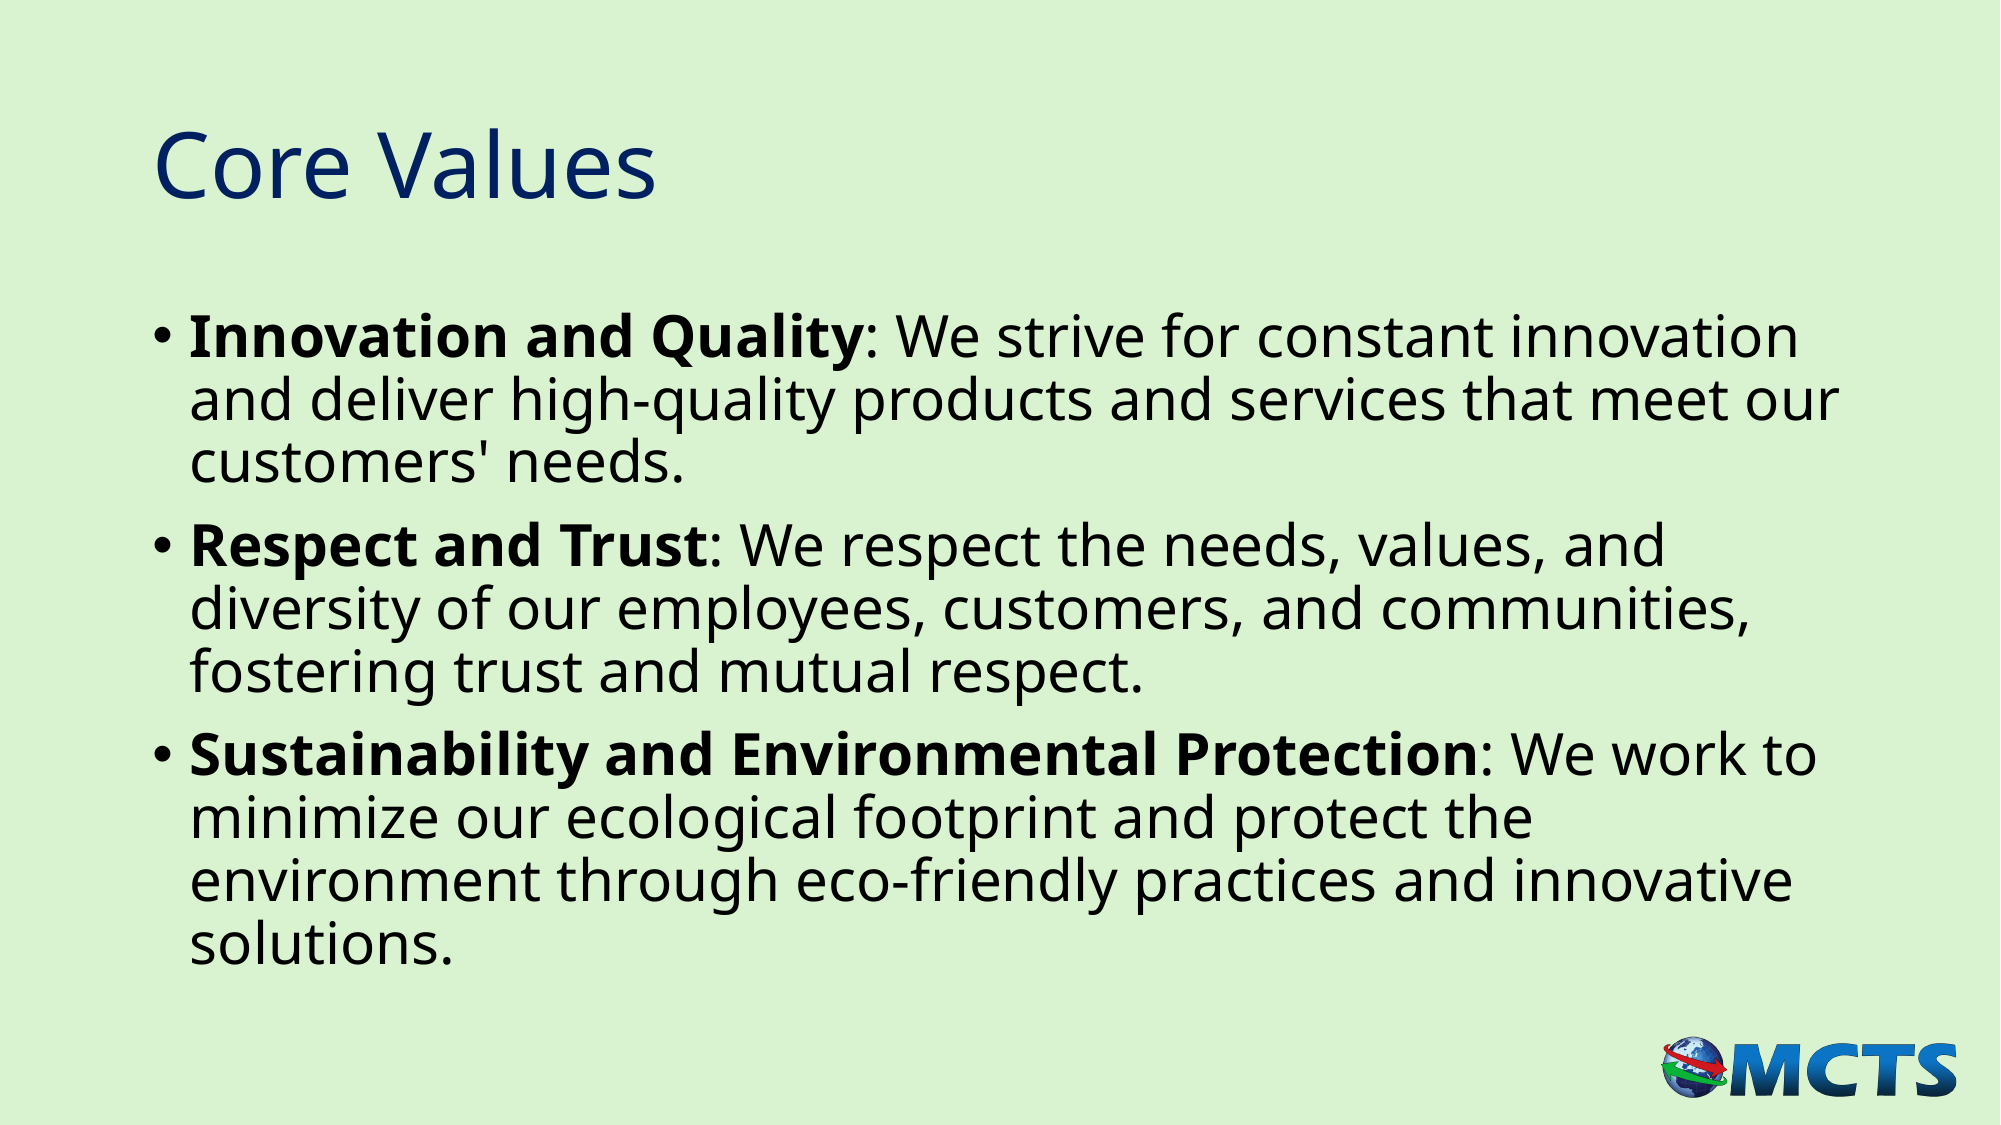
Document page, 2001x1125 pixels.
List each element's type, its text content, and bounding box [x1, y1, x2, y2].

list Innovation and Quality: We strive for constant innovation and deliver high-quality products and services that meet our customers' needs. Respect and Trust: We respect the needs, values, and diversity of our employees, customers, and communities, fostering trust and mutual respect. Sustainability and Environmental Protection: We work to minimize our ecological footprint and protect the environment through eco-friendly practices and innovative solutions. [137, 299, 1863, 1014]
title Core Values [137, 59, 1863, 278]
picture [1659, 1034, 1964, 1100]
